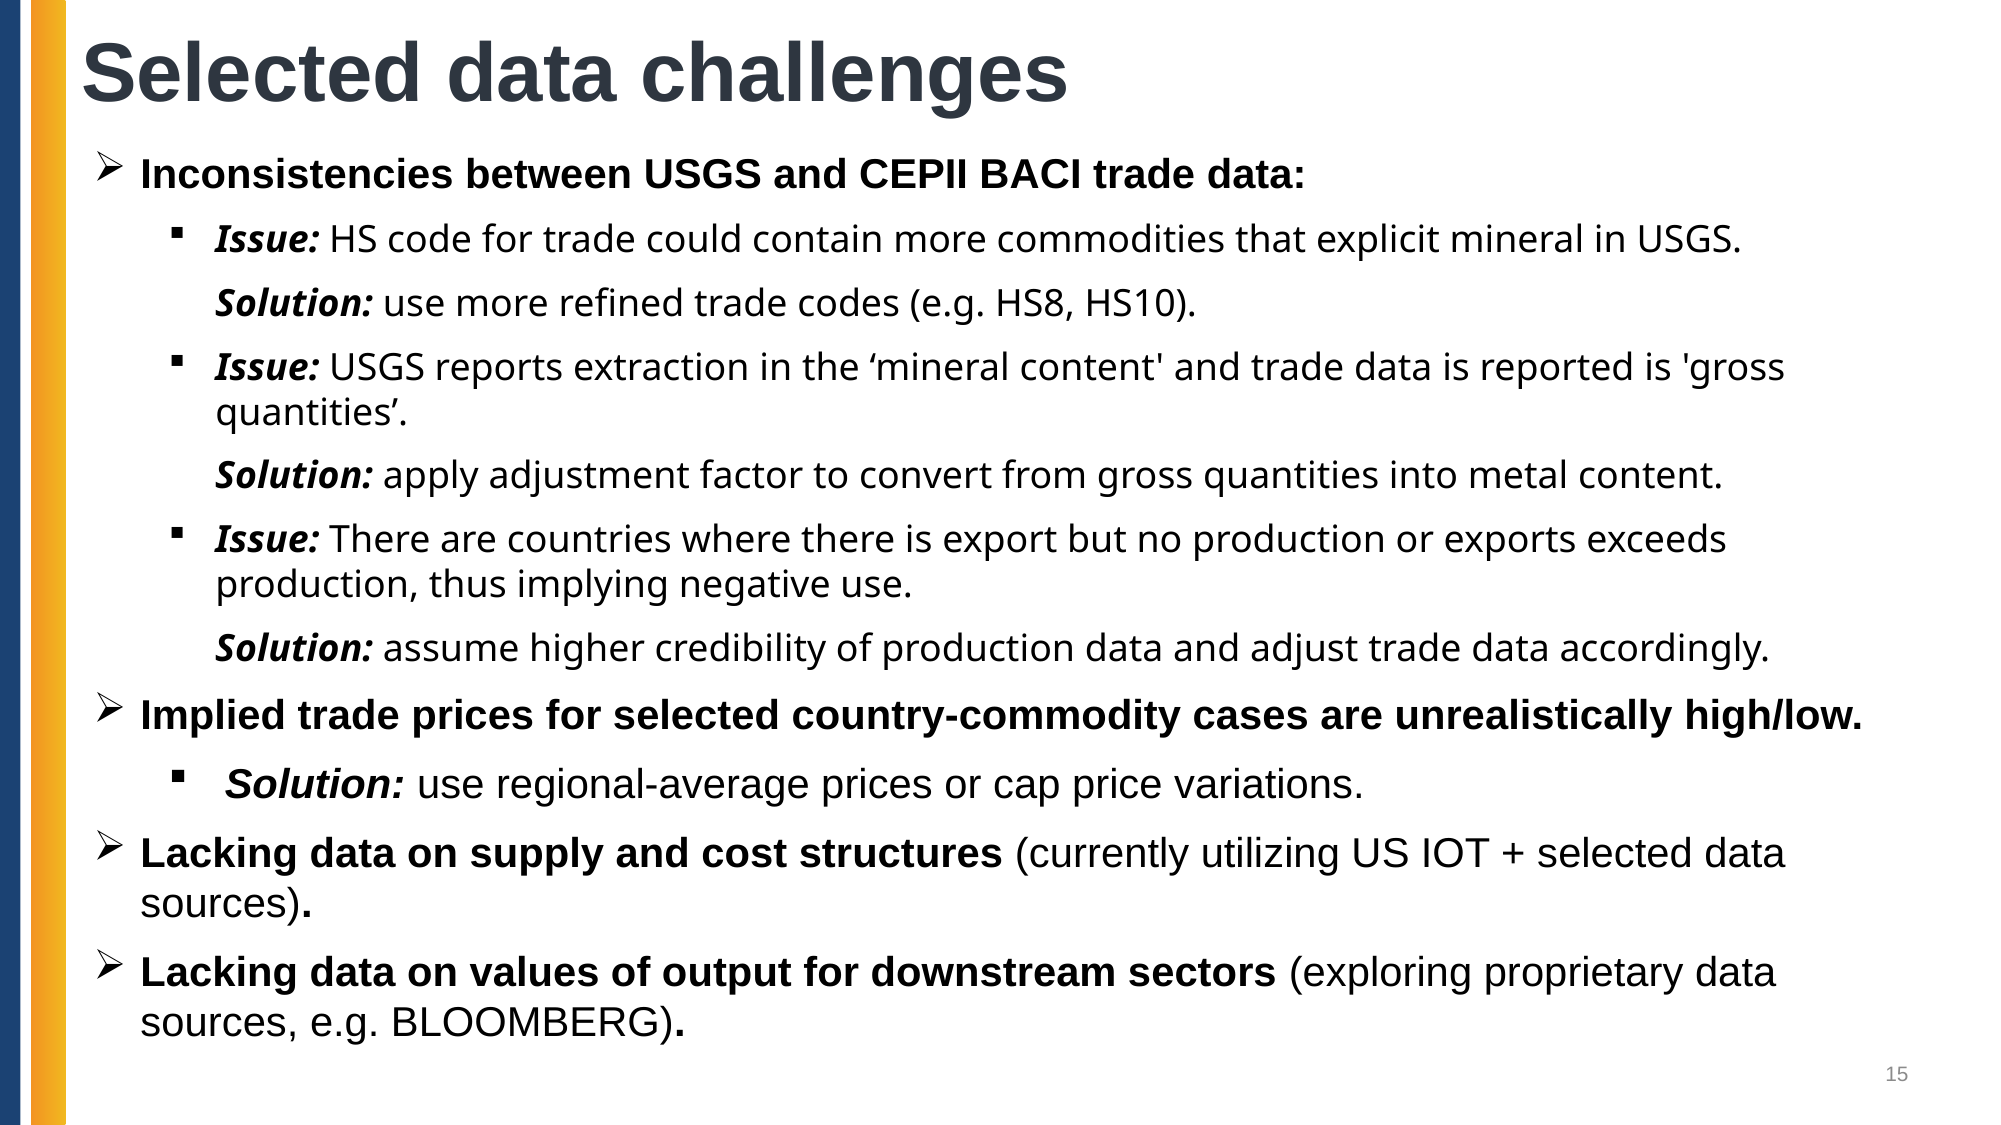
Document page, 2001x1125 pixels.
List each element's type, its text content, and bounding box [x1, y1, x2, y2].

title Selected data challenges [66, 11, 1866, 139]
text_box Inconsistencies between USGS and CEPII BACI trade data: Issue: HS code for trade could contain more commodities that explicit mineral in USGS. Solution: use more refined trade codes (e.g. HS8, HS10). Issue: USGS reports extraction in the ‘mineral content' and trade data is reported is 'gross quantities’. Solution: apply adjustment factor to convert from gross quantities into metal content. Issue: There are countries where there is export but no production or exports exceeds production, thus implying negative use. Solution: assume higher credibility of production data and adjust trade data accordingly. Implied trade prices for selected country-commodity cases are unrealistically high/low. Solution: use regional-average prices or cap price variations. Lacking data on supply and cost structures (currently utilizing US IOT + selected data sources). Lacking data on values of output for downstream sectors (exploring proprietary data sources, e.g. BLOOMBERG). [78, 139, 1934, 1052]
slide_number 15 [1473, 1052, 1924, 1103]
